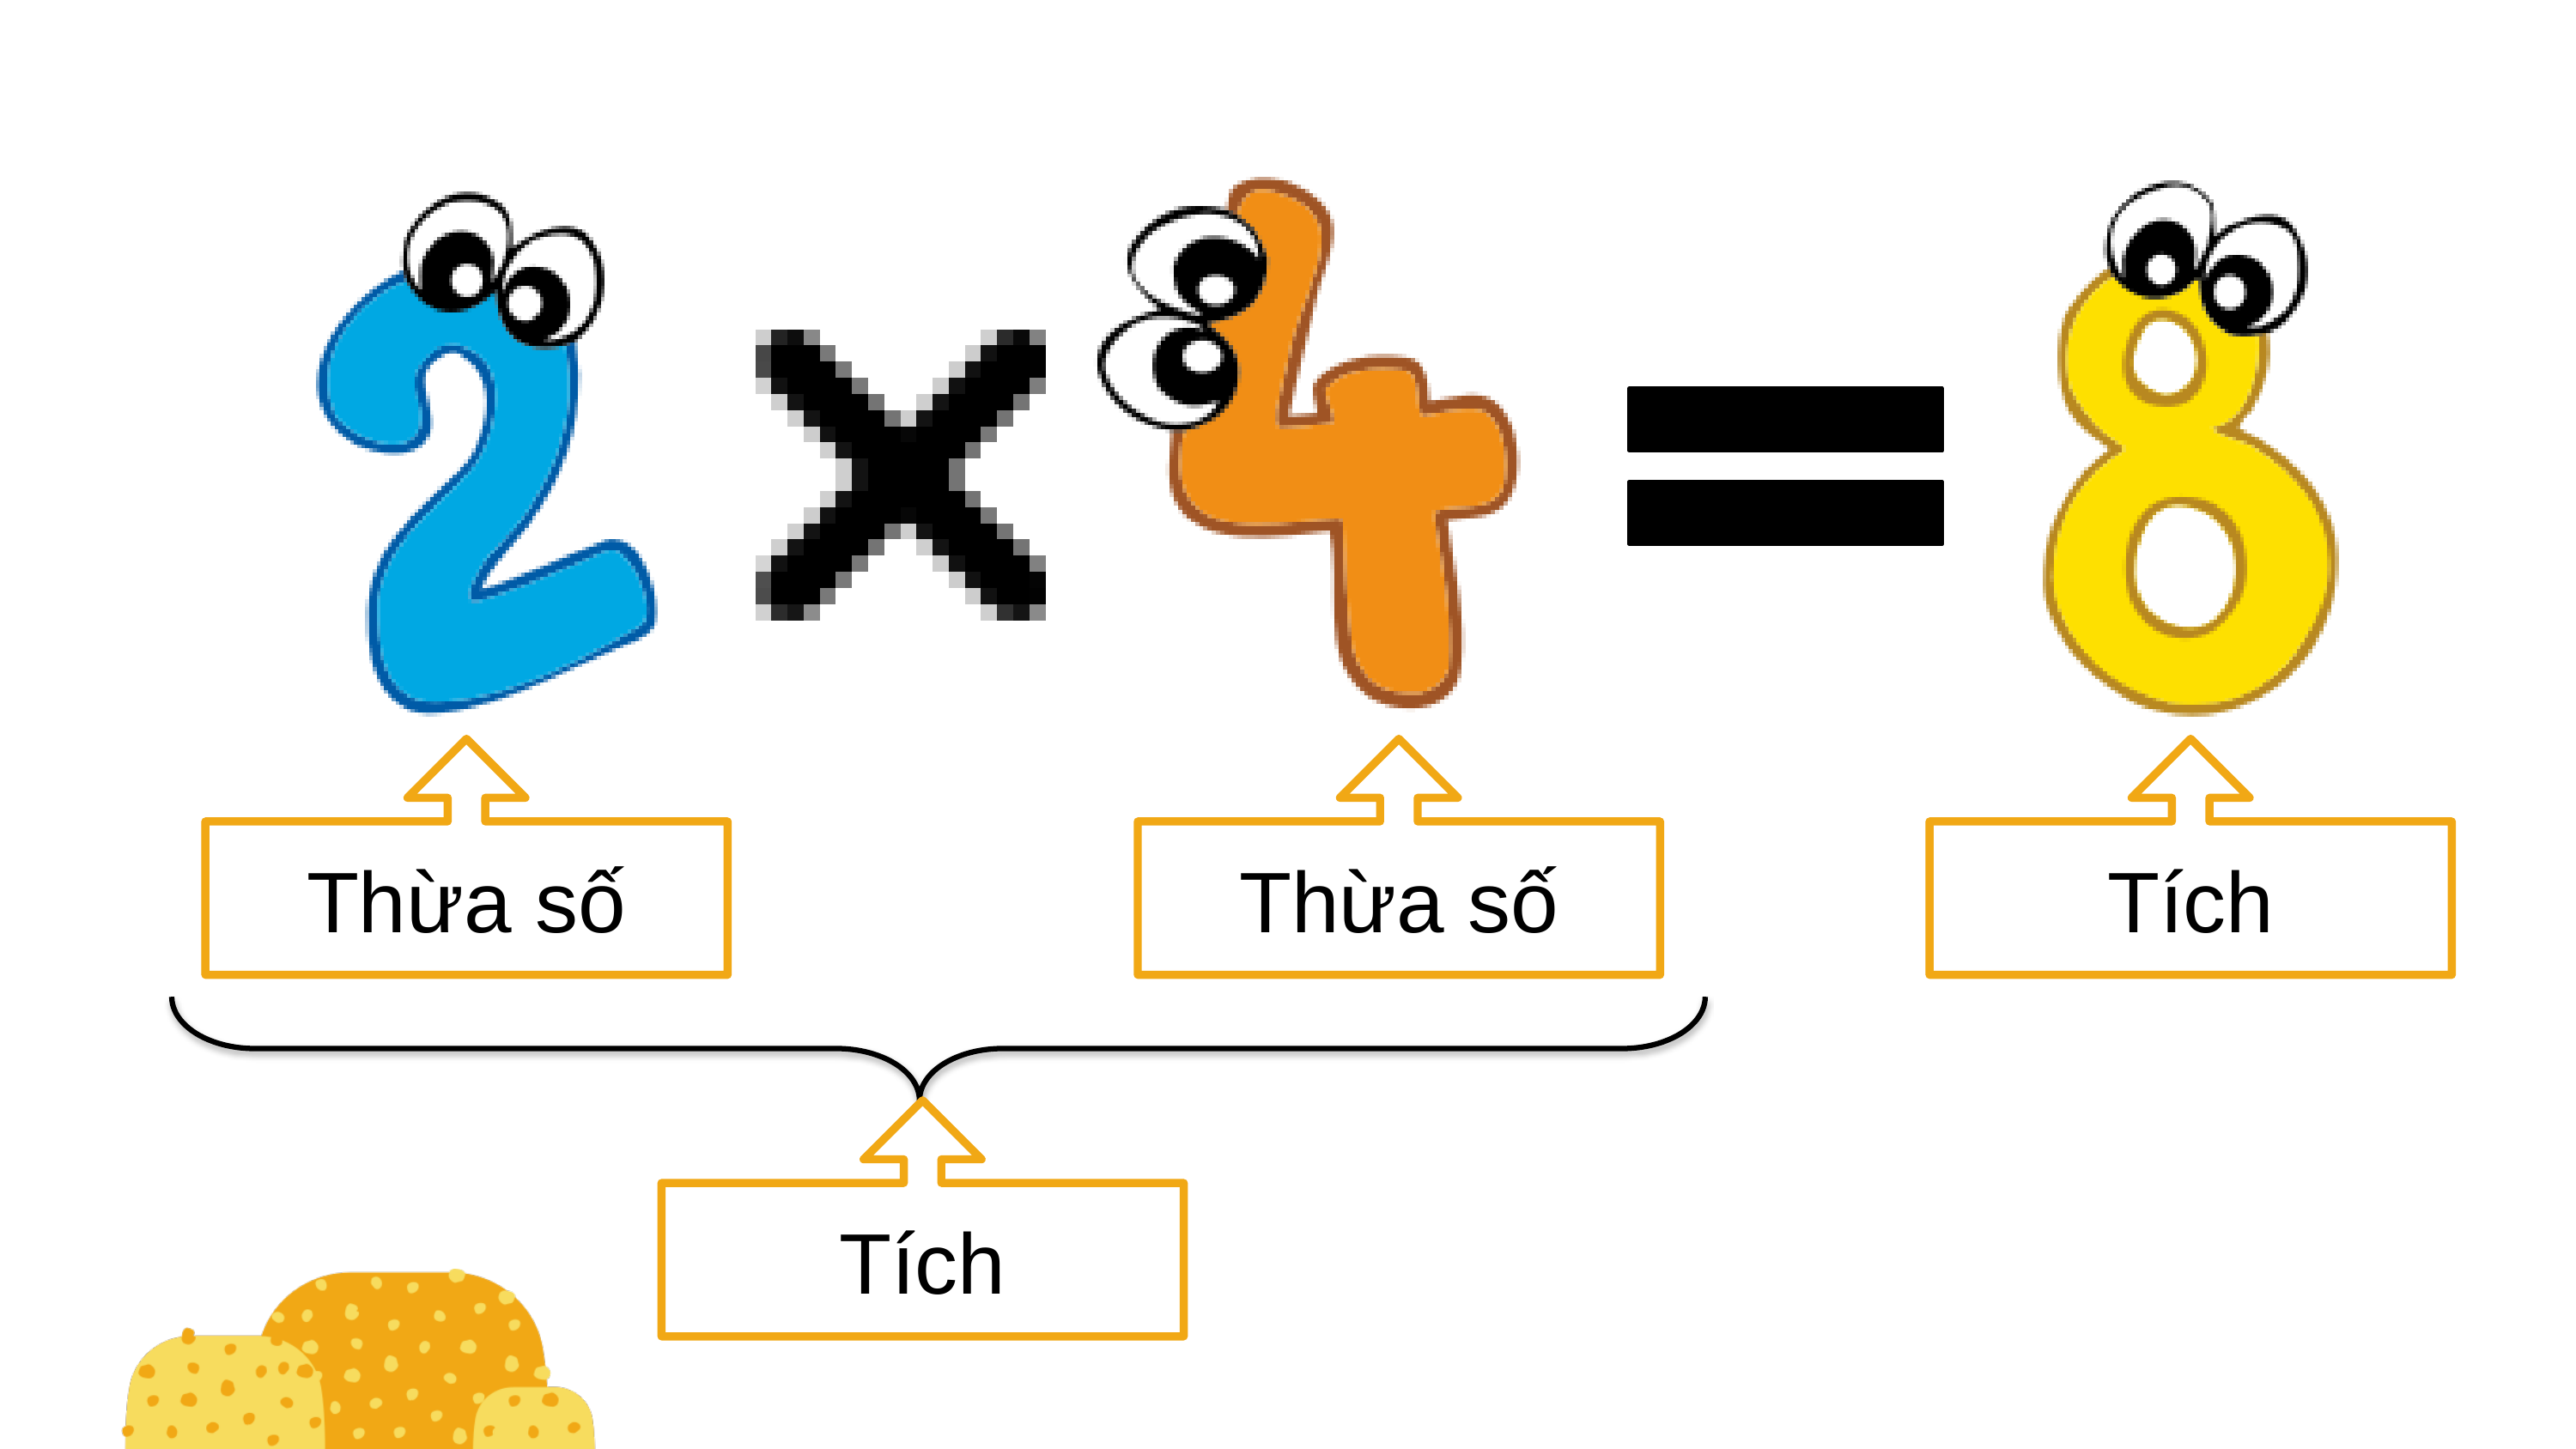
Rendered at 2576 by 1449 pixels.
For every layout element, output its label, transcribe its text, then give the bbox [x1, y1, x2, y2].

text_box Tích [1928, 737, 2454, 977]
picture [2042, 176, 2339, 718]
picture [756, 330, 1047, 621]
text_box [1627, 386, 1944, 452]
text_box [1627, 480, 1944, 546]
picture [100, 1268, 623, 1449]
picture [278, 176, 662, 718]
text_box Thừa số [204, 737, 730, 977]
text_box Tích [659, 1098, 1186, 1338]
text_box [168, 997, 1709, 1102]
text_box Thừa số [1135, 737, 1662, 977]
picture [1090, 176, 1529, 718]
